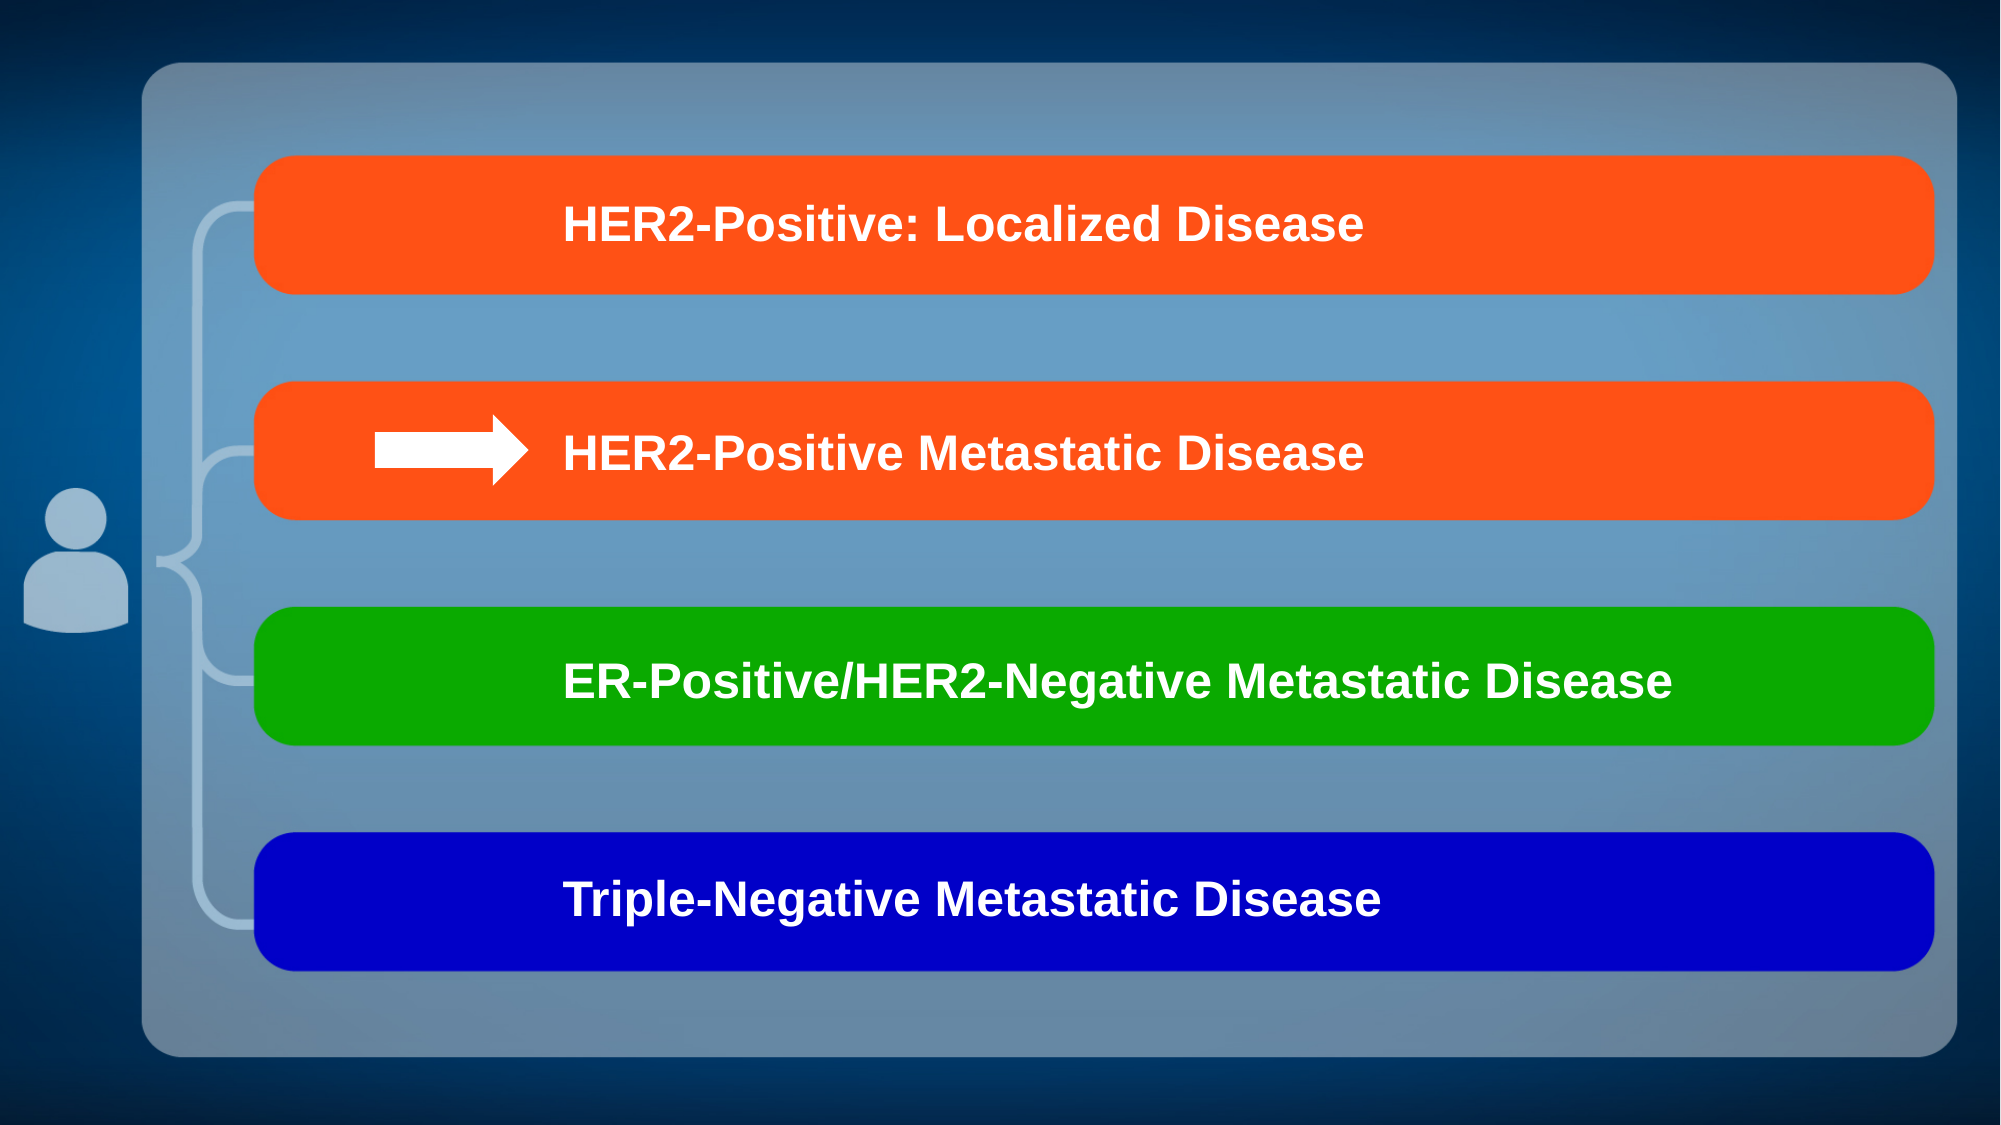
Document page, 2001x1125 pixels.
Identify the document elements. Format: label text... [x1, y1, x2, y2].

picture [0, 0, 2001, 1125]
text_box ER-Positive/HER2-Negative Metastatic Disease [502, 632, 1703, 726]
text_box [374, 414, 529, 486]
text_box HER2-Positive: Localized Disease [502, 174, 1703, 268]
text_box HER2-Positive Metastatic Disease [502, 403, 1703, 497]
text_box Triple-Negative Metastatic Disease [502, 849, 1703, 943]
